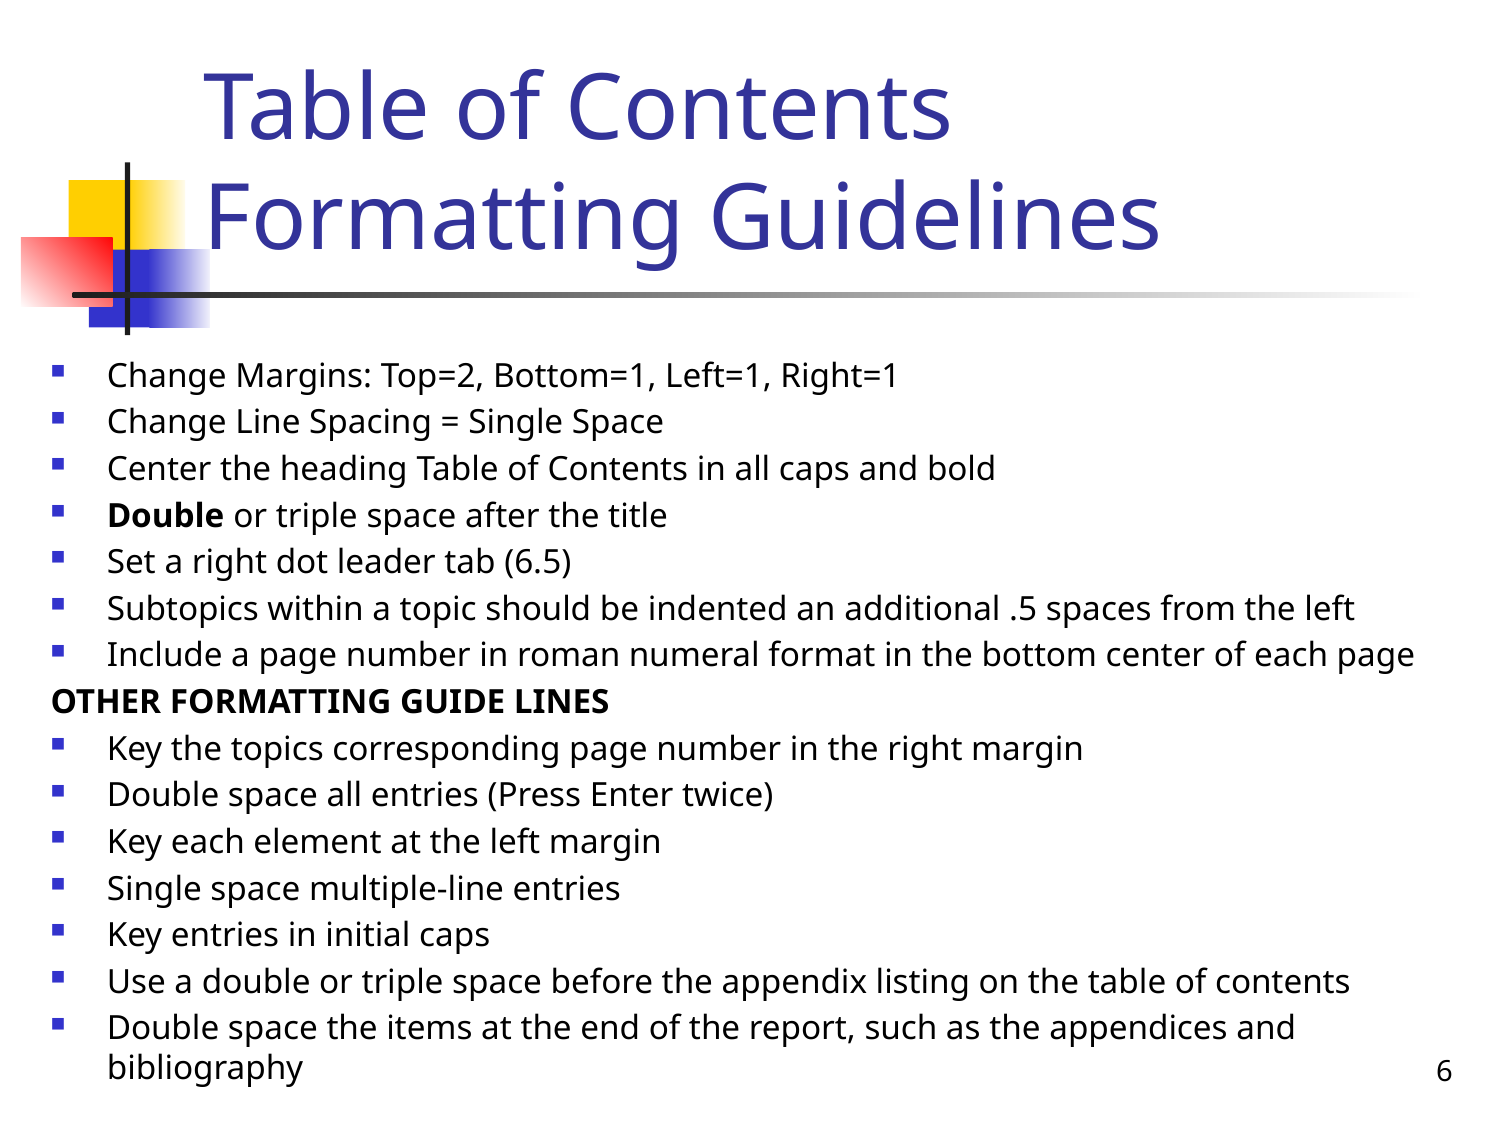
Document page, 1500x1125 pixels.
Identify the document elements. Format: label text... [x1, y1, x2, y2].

list Change Margins: Top=2, Bottom=1, Left=1, Right=1 Change Line Spacing = Single Space Center the heading Table of Contents in all caps and bold Double or triple space after the title Set a right dot leader tab (6.5) Subtopics within a topic should be indented an additional .5 spaces from the left Include a page number in roman numeral format in the bottom center of each page OTHER FORMATTING GUIDE LINES Key the topics corresponding page number in the right margin Double space all entries (Press Enter twice) Key each element at the left margin Single space multiple-line entries Key entries in initial caps Use a double or triple space before the appendix listing on the table of contents Double space the items at the end of the report, such as the appendices and bibliography [35, 299, 1468, 1100]
slide_number 6 [1154, 1023, 1468, 1100]
title Table of Contents Formatting Guidelines [188, 34, 1468, 276]
